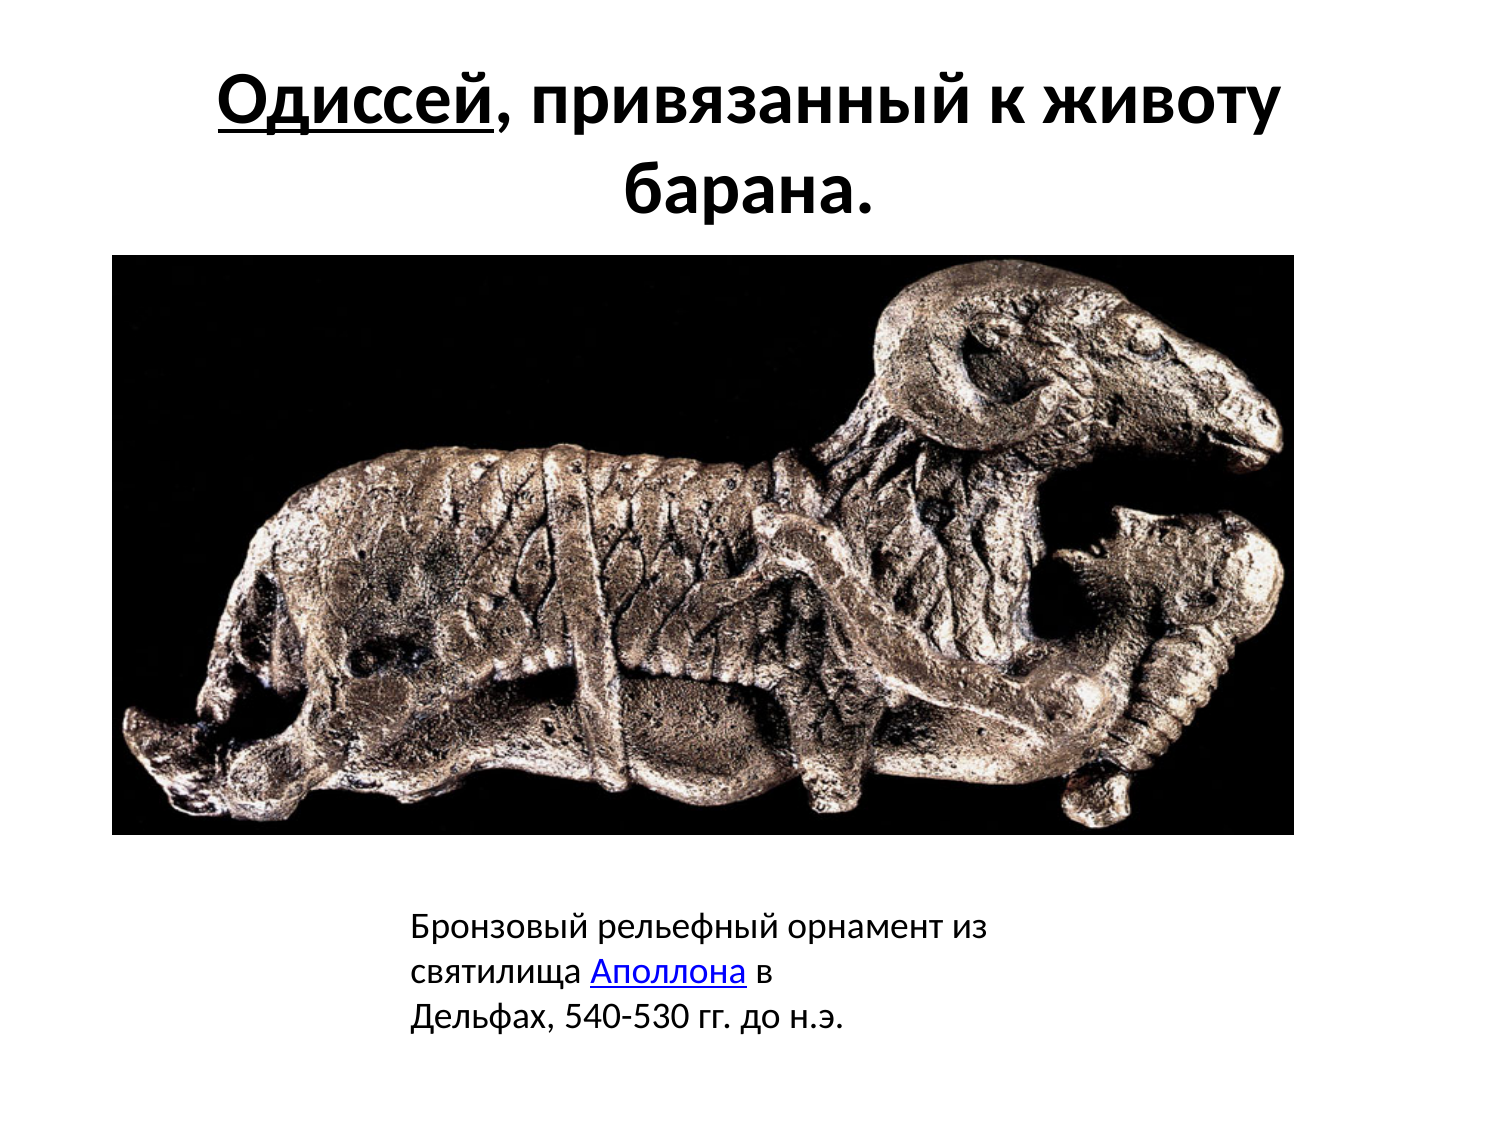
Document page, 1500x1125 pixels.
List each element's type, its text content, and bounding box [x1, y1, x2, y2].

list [111, 255, 1294, 835]
title Одиссей, привязанный к животу барана. [75, 45, 1425, 233]
text_box Бронзовый рельефный орнамент из святилища Аполлона в Дельфах, 540-530 гг. до н.э. [395, 893, 1010, 1043]
